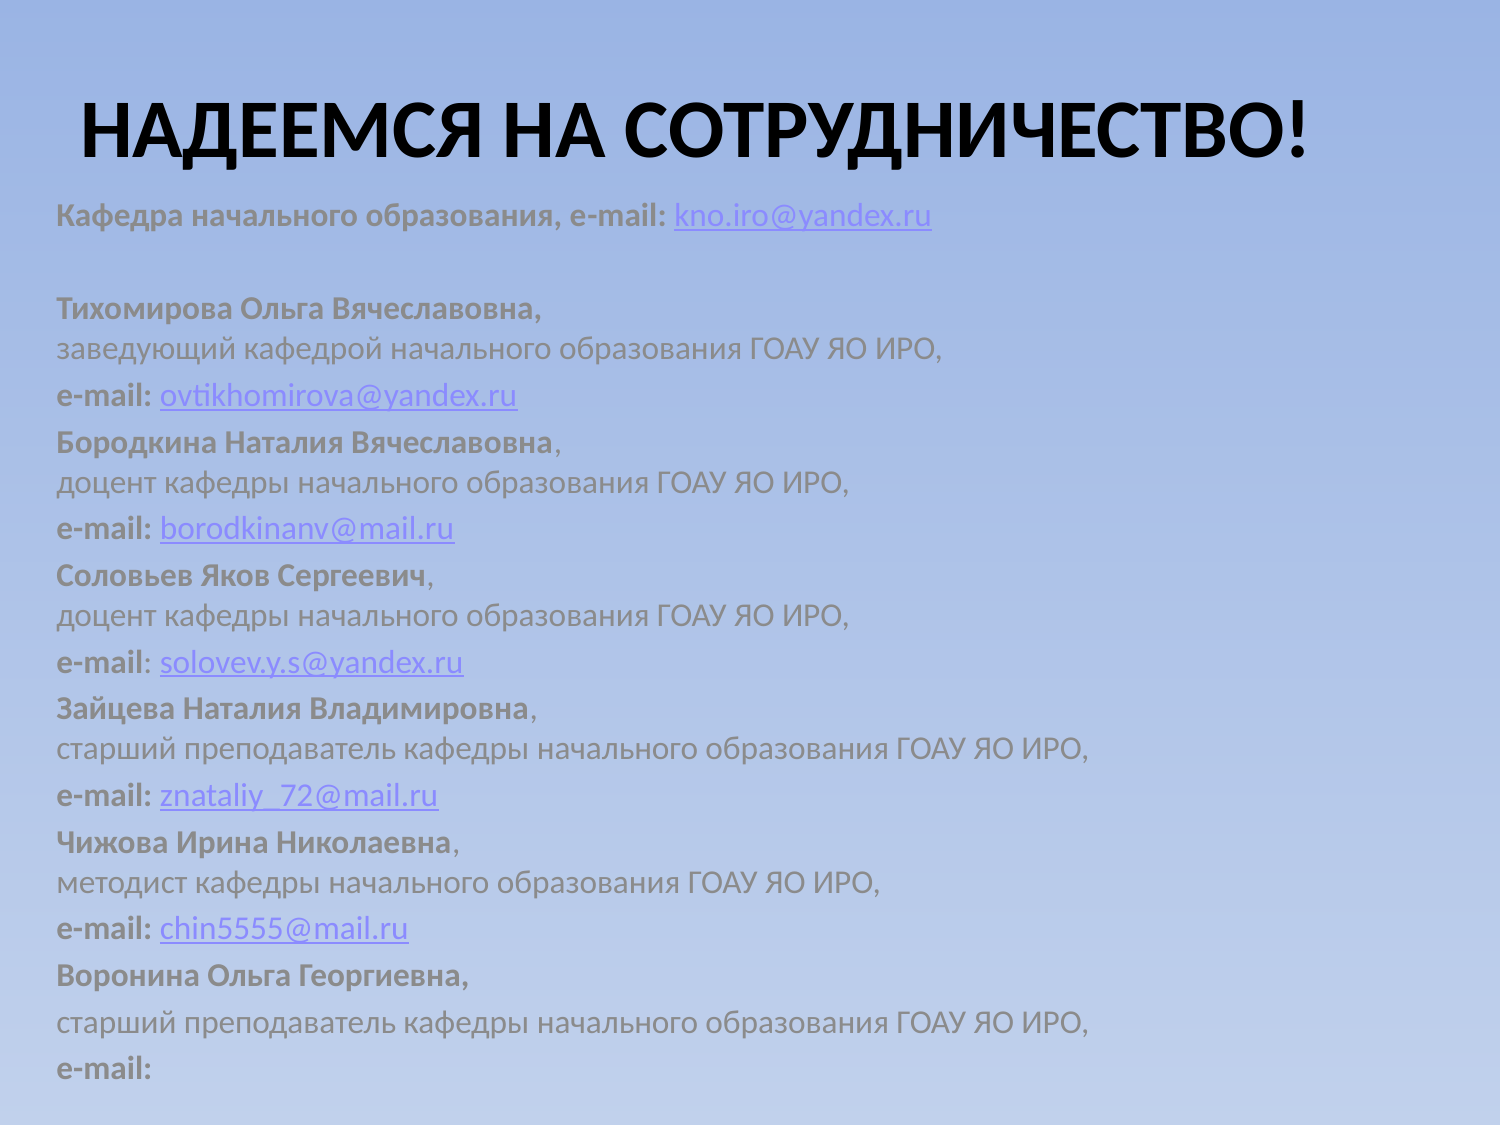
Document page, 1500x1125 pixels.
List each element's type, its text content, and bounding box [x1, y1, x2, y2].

list Кафедра начального образования, е-mail: kno.iro@yandex.ru Тихомирова Ольга Вячеславовна, заведующий кафедрой начального образования ГОАУ ЯО ИРО, е-mail: ovtikhomirova@yandex.ru Бородкина Наталия Вячеславовна, доцент кафедры начального образования ГОАУ ЯО ИРО, е-mail: borodkinanv@mail.ru Соловьев Яков Сергеевич, доцент кафедры начального образования ГОАУ ЯО ИРО, е-mail: solovev.y.s@yandex.ru Зайцева Наталия Владимировна, старший преподаватель кафедры начального образования ГОАУ ЯО ИРО, е-mail: znataliy_72@mail.ru Чижова Ирина Николаевна, методист кафедры начального образования ГОАУ ЯО ИРО, е-mail: chin5555@mail.ru Воронина Ольга Георгиевна, старший преподаватель кафедры начального образования ГОАУ ЯО ИРО, е-mail: [41, 184, 1436, 1094]
title Надеемся на сотрудничество! [64, 66, 1340, 184]
